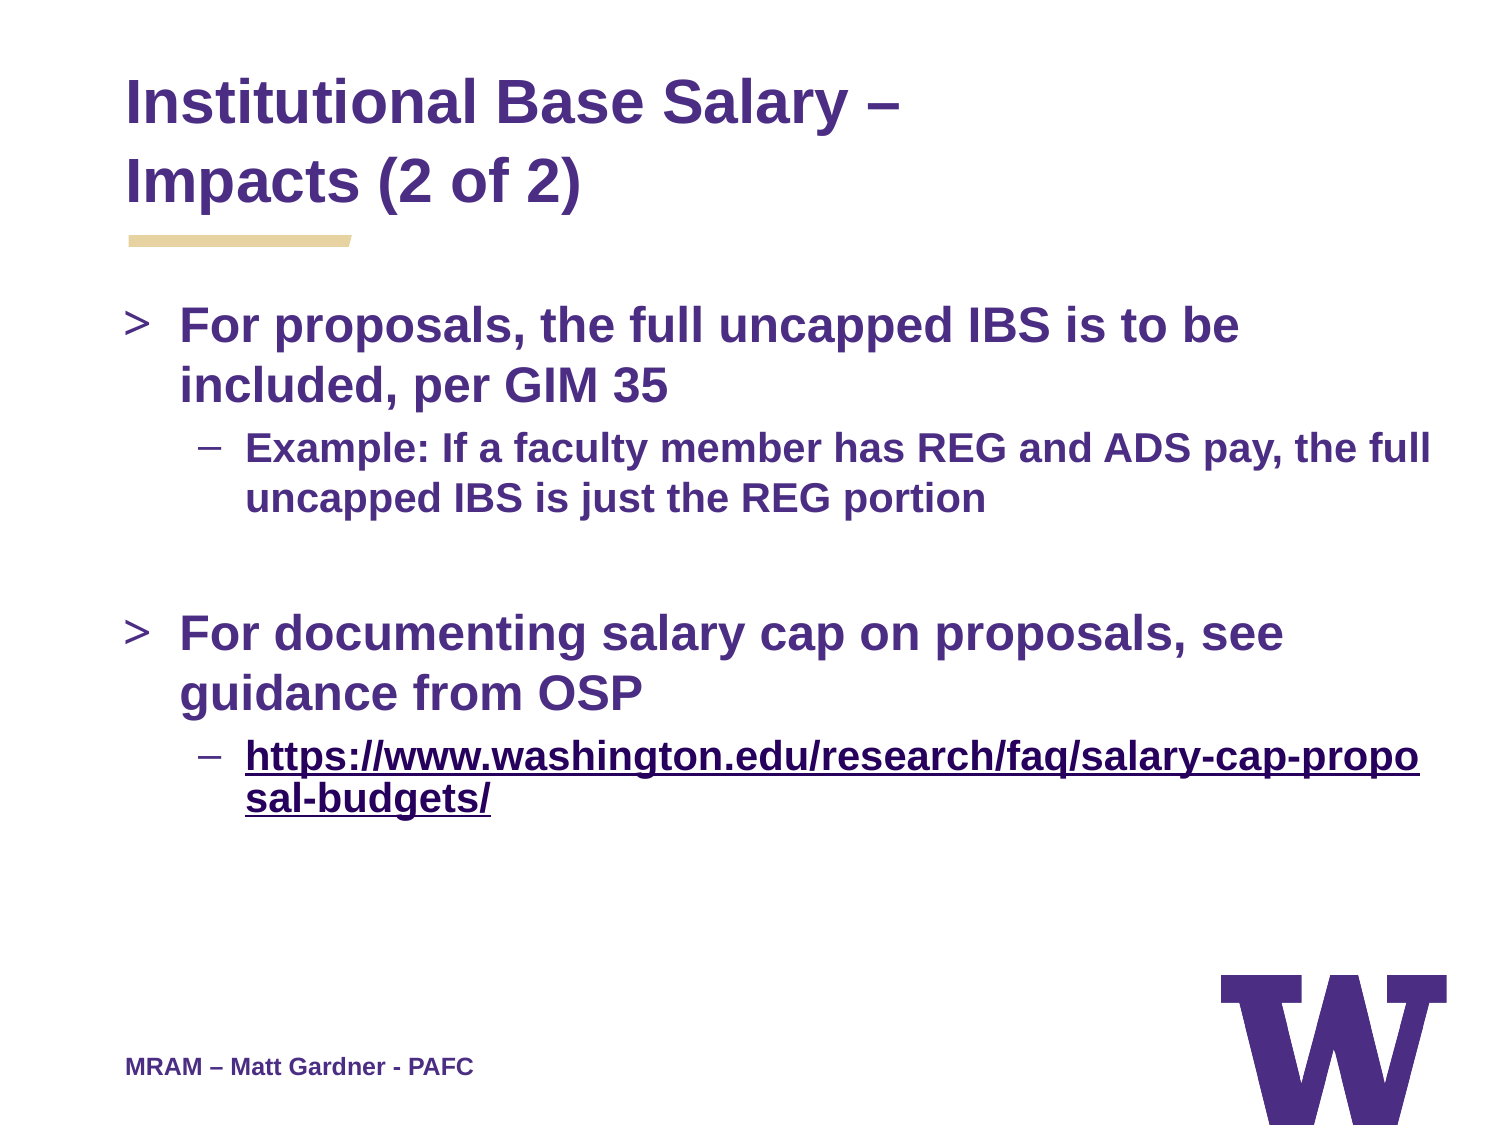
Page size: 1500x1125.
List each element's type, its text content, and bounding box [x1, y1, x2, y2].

picture [128, 235, 352, 247]
title Institutional Base Salary – Impacts (2 of 2) [110, 60, 1453, 224]
text_box MRAM – Matt Gardner - PAFC [110, 1033, 1297, 1088]
picture [1221, 975, 1447, 1125]
list For proposals, the full uncapped IBS is to be included, per GIM 35 Example: If a faculty member has REG and ADS pay, the full uncapped IBS is just the REG portion For documenting salary cap on proposals, see guidance from OSP https://www.washington.edu/research/faq/salary-cap-proposal-budgets/ [108, 284, 1453, 944]
